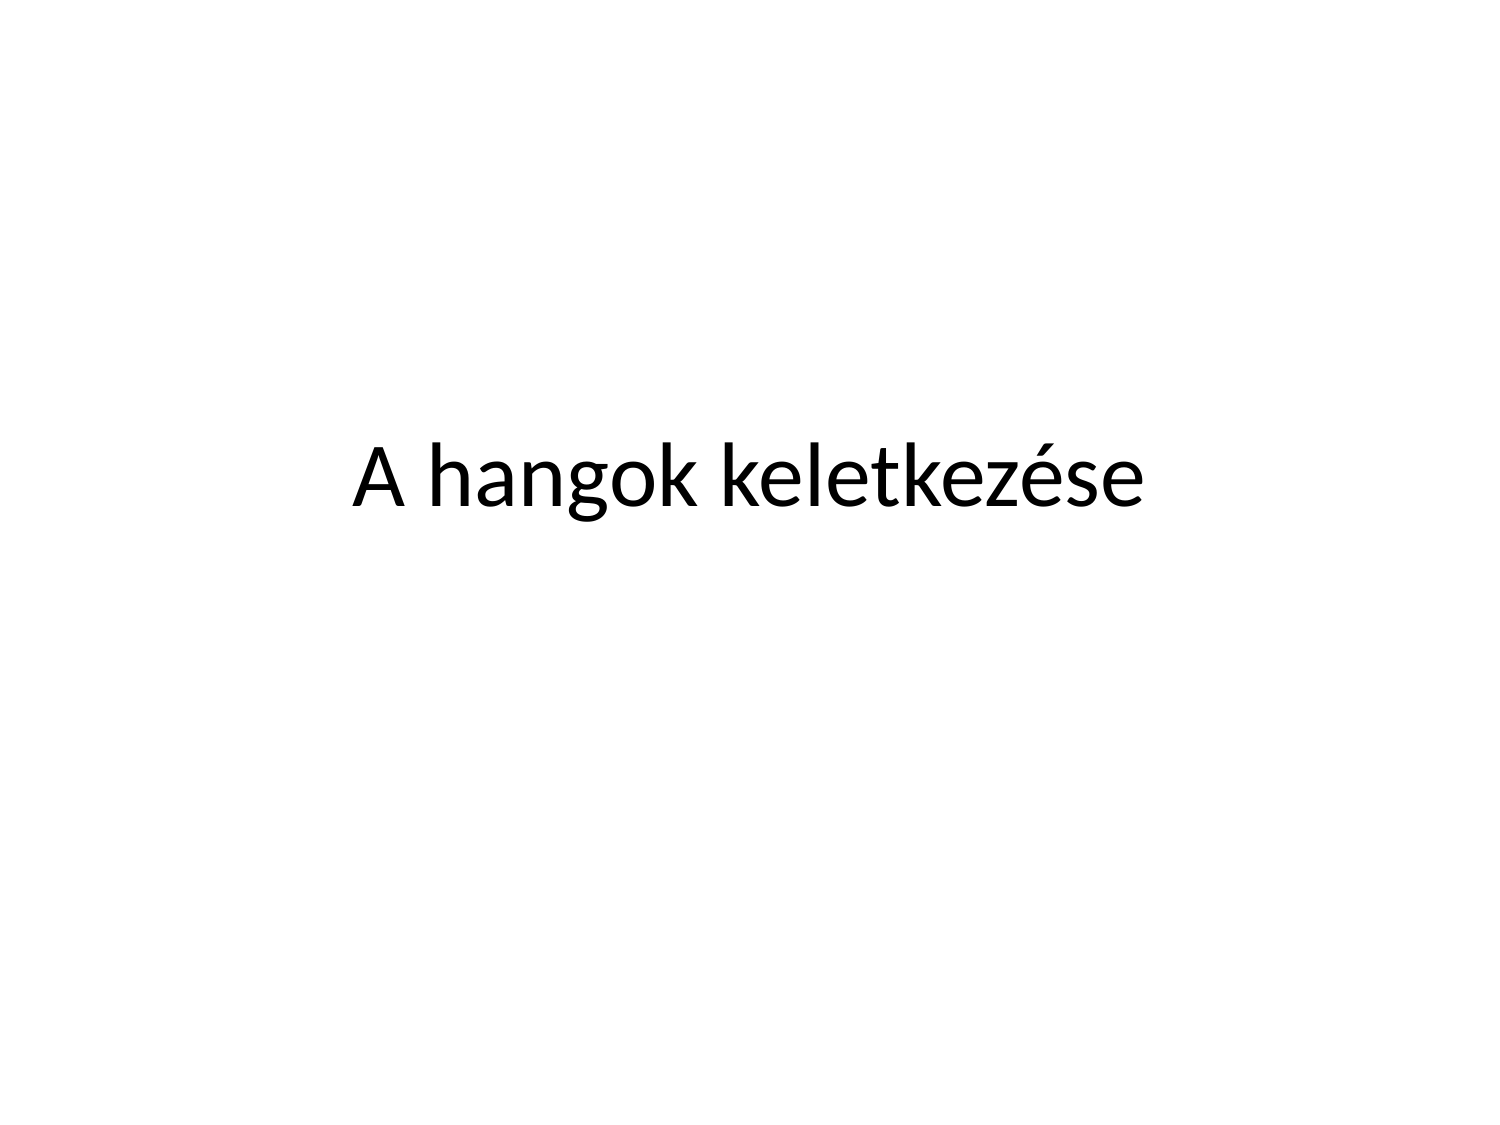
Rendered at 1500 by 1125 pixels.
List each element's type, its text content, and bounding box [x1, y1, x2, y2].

title A hangok keletkezése [112, 349, 1388, 591]
